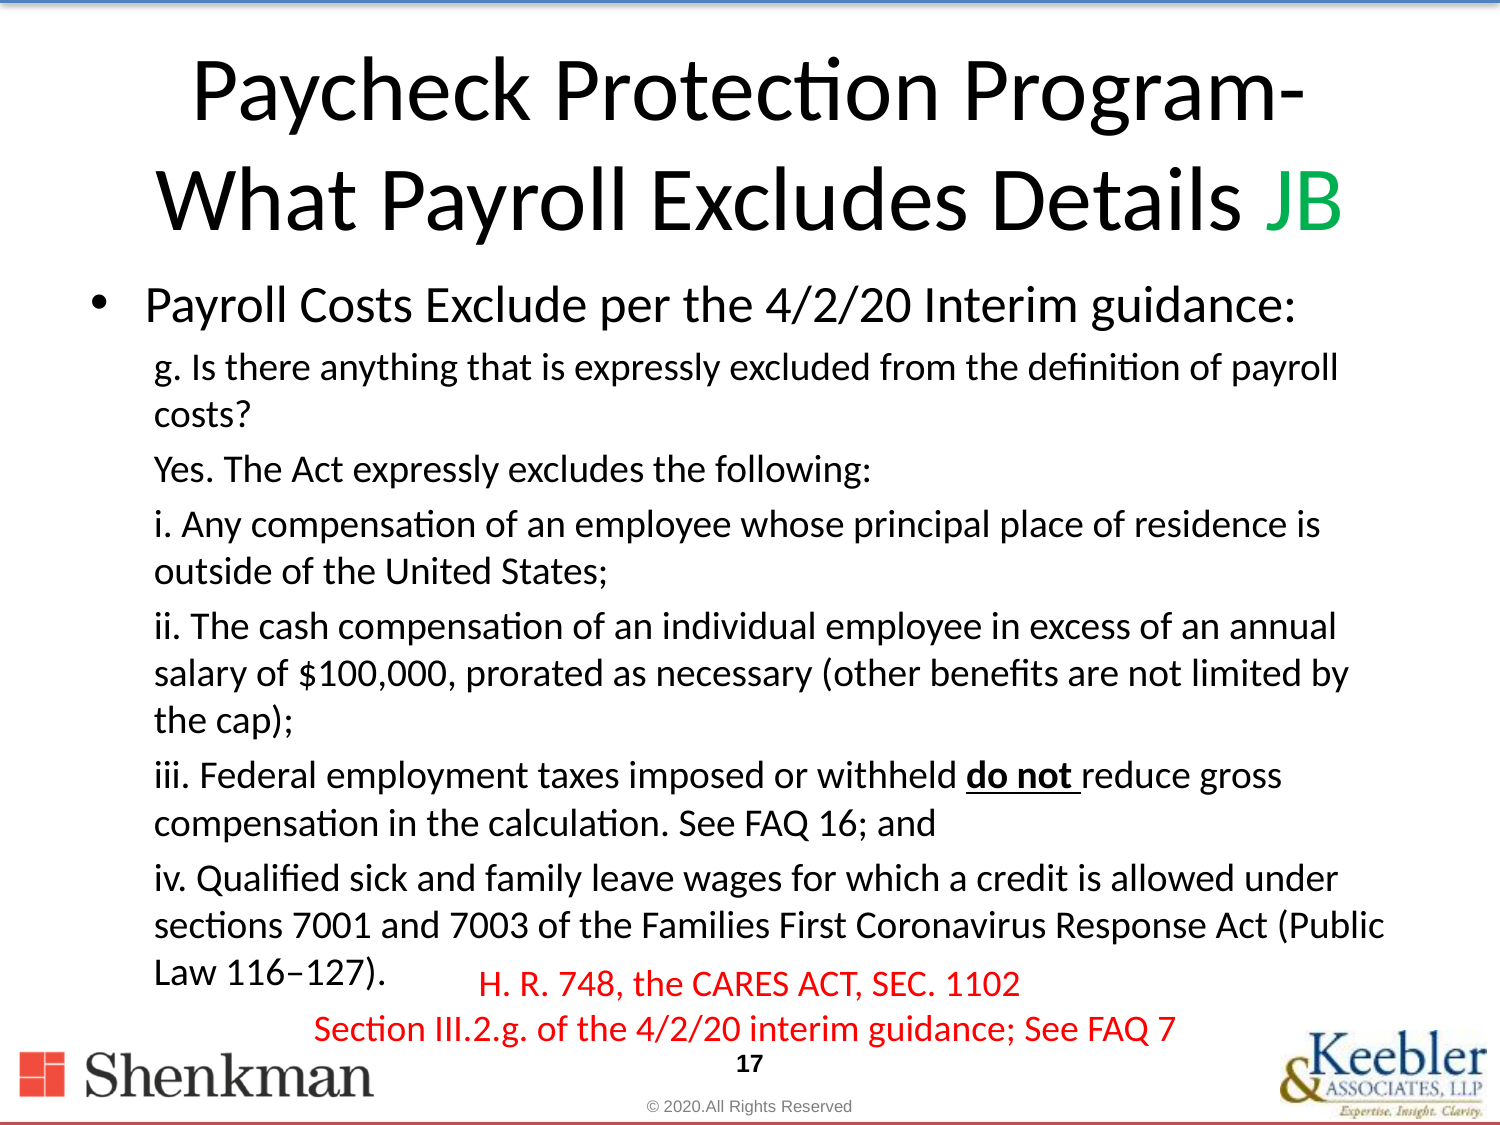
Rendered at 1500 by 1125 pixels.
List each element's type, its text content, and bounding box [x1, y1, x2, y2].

title Paycheck Protection Program- What Payroll Excludes Details JB [75, 45, 1425, 233]
picture [12, 1057, 381, 1112]
picture [1280, 1057, 1487, 1119]
list Payroll Costs Exclude per the 4/2/20 Interim guidance: g. Is there anything that is expressly excluded from the definition of payroll costs? Yes. The Act expressly excludes the following: i. Any compensation of an employee whose principal place of residence is outside of the United States; ii. The cash compensation of an individual employee in excess of an annual salary of $100,000, prorated as necessary (other benefits are not limited by the cap); iii. Federal employment taxes imposed or withheld do not reduce gross compensation in the calculation. See FAQ 16; and iv. Qualified sick and family leave wages for which a credit is allowed under sections 7001 and 7003 of the Families First Coronavirus Response Act (Public Law 116–127). [75, 262, 1425, 951]
text_box H. R. 748, the CARES ACT, SEC. 1102 Section III.2.g. of the 4/2/20 interim guidance; See FAQ 7 [0, 951, 1500, 1057]
